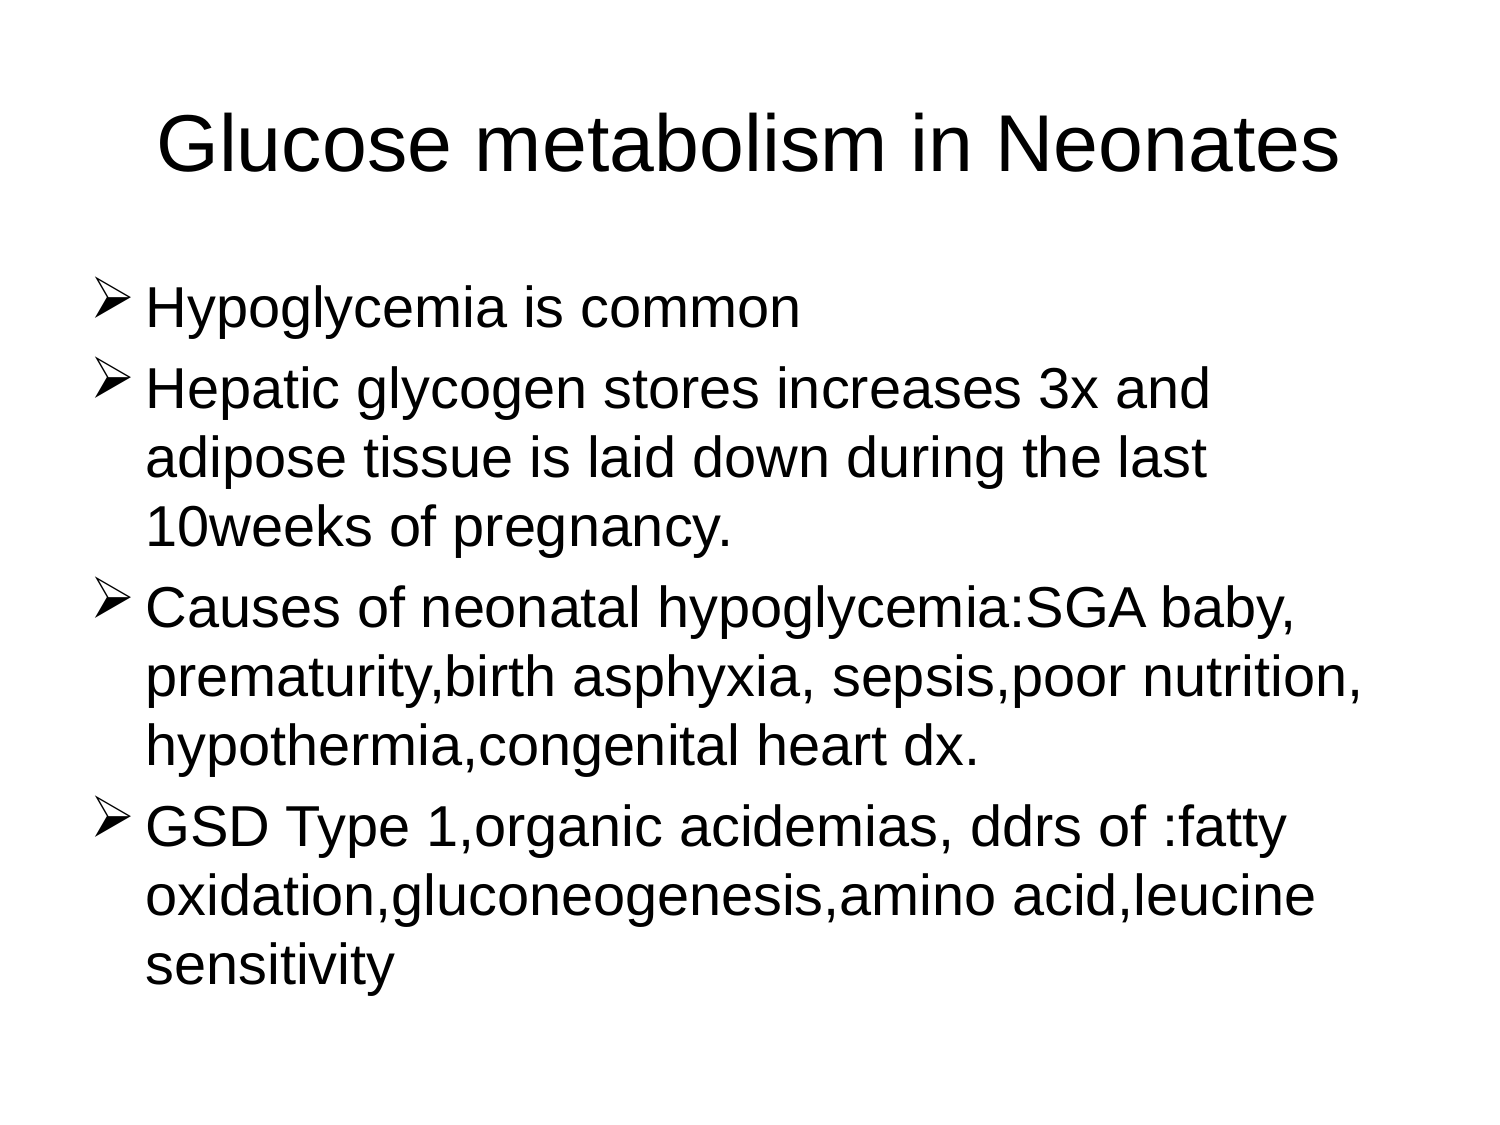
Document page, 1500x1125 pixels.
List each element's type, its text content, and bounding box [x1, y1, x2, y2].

title Glucose metabolism in Neonates [75, 45, 1425, 233]
list Hypoglycemia is common Hepatic glycogen stores increases 3x and adipose tissue is laid down during the last 10weeks of pregnancy. Causes of neonatal hypoglycemia:SGA baby, prematurity,birth asphyxia, sepsis,poor nutrition, hypothermia,congenital heart dx. GSD Type 1,organic acidemias, ddrs of :fatty oxidation,gluconeogenesis,amino acid,leucine sensitivity [75, 262, 1425, 1005]
